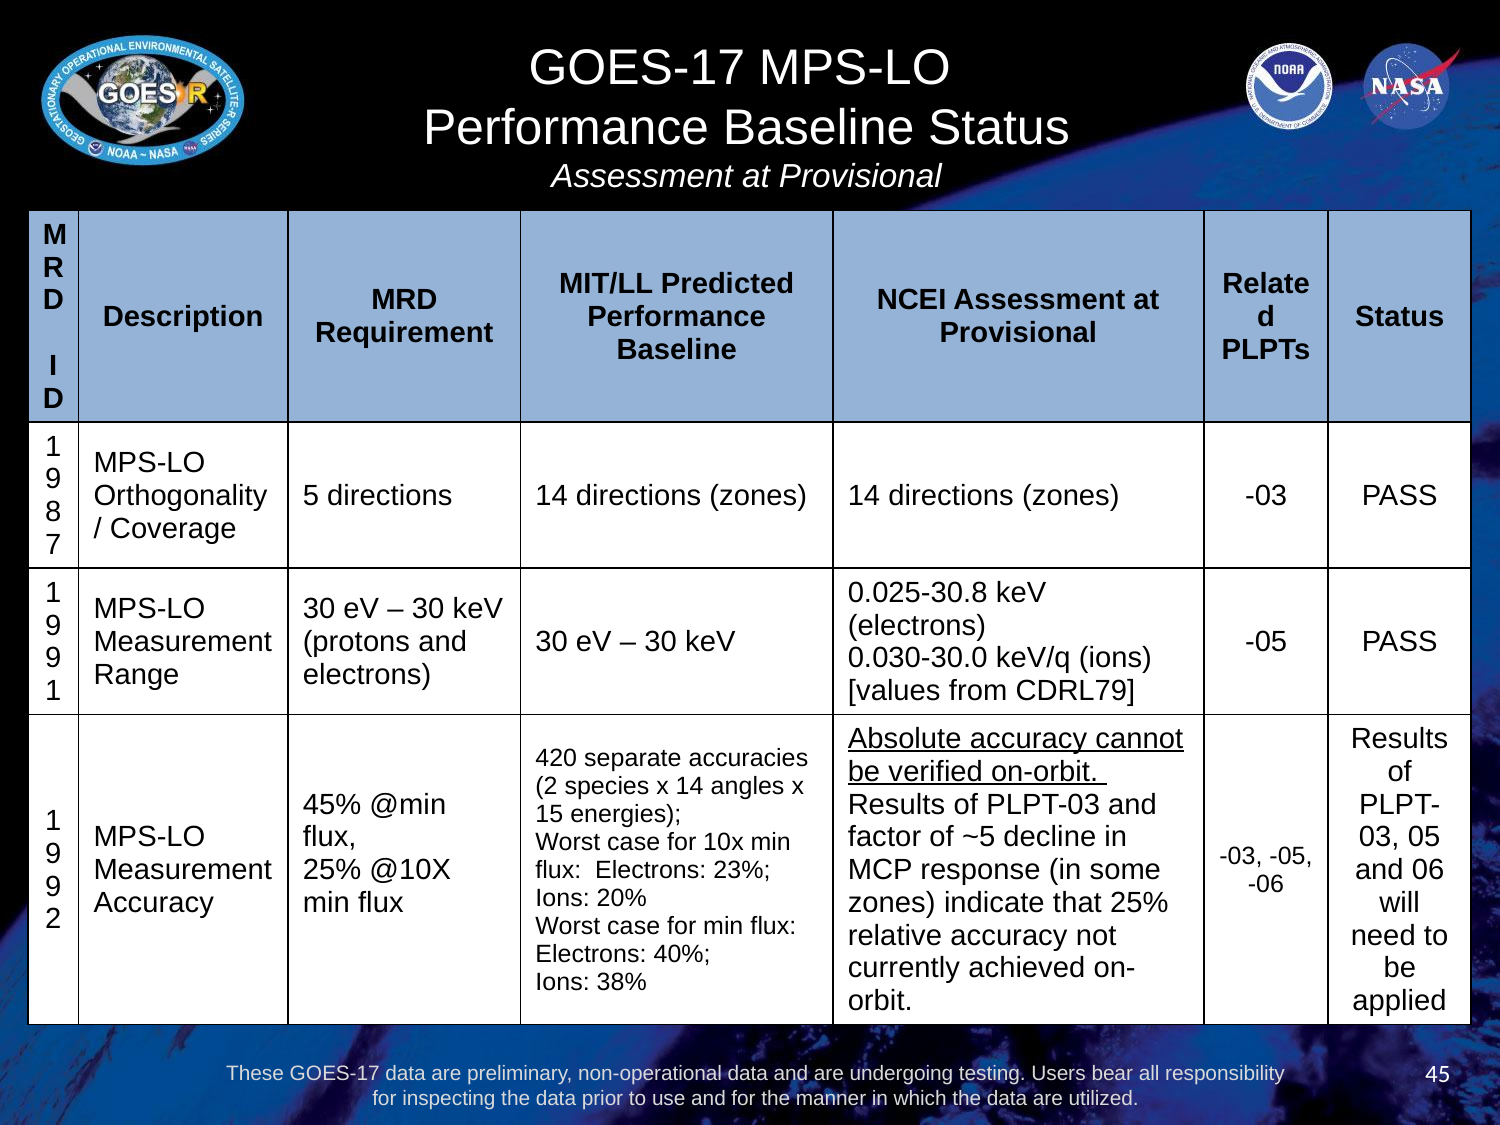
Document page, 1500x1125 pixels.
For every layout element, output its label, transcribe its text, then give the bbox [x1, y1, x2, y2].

table_cell 0.025-30.8 keV (electrons) 0.030-30.0 keV/q (ions) [values from CDRL79] [834, 569, 1203, 714]
text_box These GOES-17 data are preliminary, non-operational data and are undergoing testing. Users bear all responsibility for inspecting the data prior to use and for the manner in which the data are utilized. [211, 1052, 1300, 1113]
table_header MRD Requirement [289, 211, 520, 421]
table_cell -03, -05, -06 [1205, 715, 1327, 1024]
table_cell 30 eV – 30 keV [521, 569, 832, 714]
slide_number 45 [1353, 1042, 1466, 1103]
table_header MIT/LL Predicted Performance Baseline [521, 211, 832, 421]
table_header MRD ID [29, 211, 78, 421]
table_cell 30 eV – 30 keV (protons and electrons) [289, 569, 520, 714]
table_cell 14 directions (zones) [521, 423, 832, 567]
table_cell 45% @min flux, 25% @10X min flux [289, 715, 520, 1024]
table_header NCEI Assessment at Provisional [834, 211, 1203, 421]
picture [0, 0, 1500, 1125]
table_header Description [79, 211, 287, 421]
table_cell 1992 [29, 715, 78, 1024]
table_cell 14 directions (zones) [834, 423, 1203, 567]
table_header Status [1329, 211, 1470, 421]
text_box GOES-17 MPS-LO Performance Baseline Status Assessment at Provisional [253, 49, 1241, 179]
table_cell 420 separate accuracies (2 species x 14 angles x 15 energies); Worst case for 10x min flux: Electrons: 23%; Ions: 20% Worst case for min flux: Electrons: 40%; Ions: 38% [521, 715, 832, 1024]
table_cell 1987 [29, 423, 78, 567]
table_cell PASS [1329, 423, 1470, 567]
table_cell MPS-LO Measurement Range [79, 569, 287, 714]
table_cell 1991 [29, 569, 78, 714]
table_cell PASS [1329, 569, 1470, 714]
table_cell -05 [1205, 569, 1327, 714]
table_cell Results of PLPT-03, 05 and 06 will need to be applied [1329, 715, 1470, 1024]
table_cell -03 [1205, 423, 1327, 567]
table_header Related PLPTs [1205, 211, 1327, 421]
table_cell MPS-LO Orthogonality/ Coverage [79, 423, 287, 567]
table_cell 5 directions [289, 423, 520, 567]
table_cell MPS-LO Measurement Accuracy [79, 715, 287, 1024]
table_cell Absolute accuracy cannot be verified on-orbit. Results of PLPT-03 and factor of ~5 decline in MCP response (in some zones) indicate that 25% relative accuracy not currently achieved on-orbit. [834, 715, 1203, 1024]
